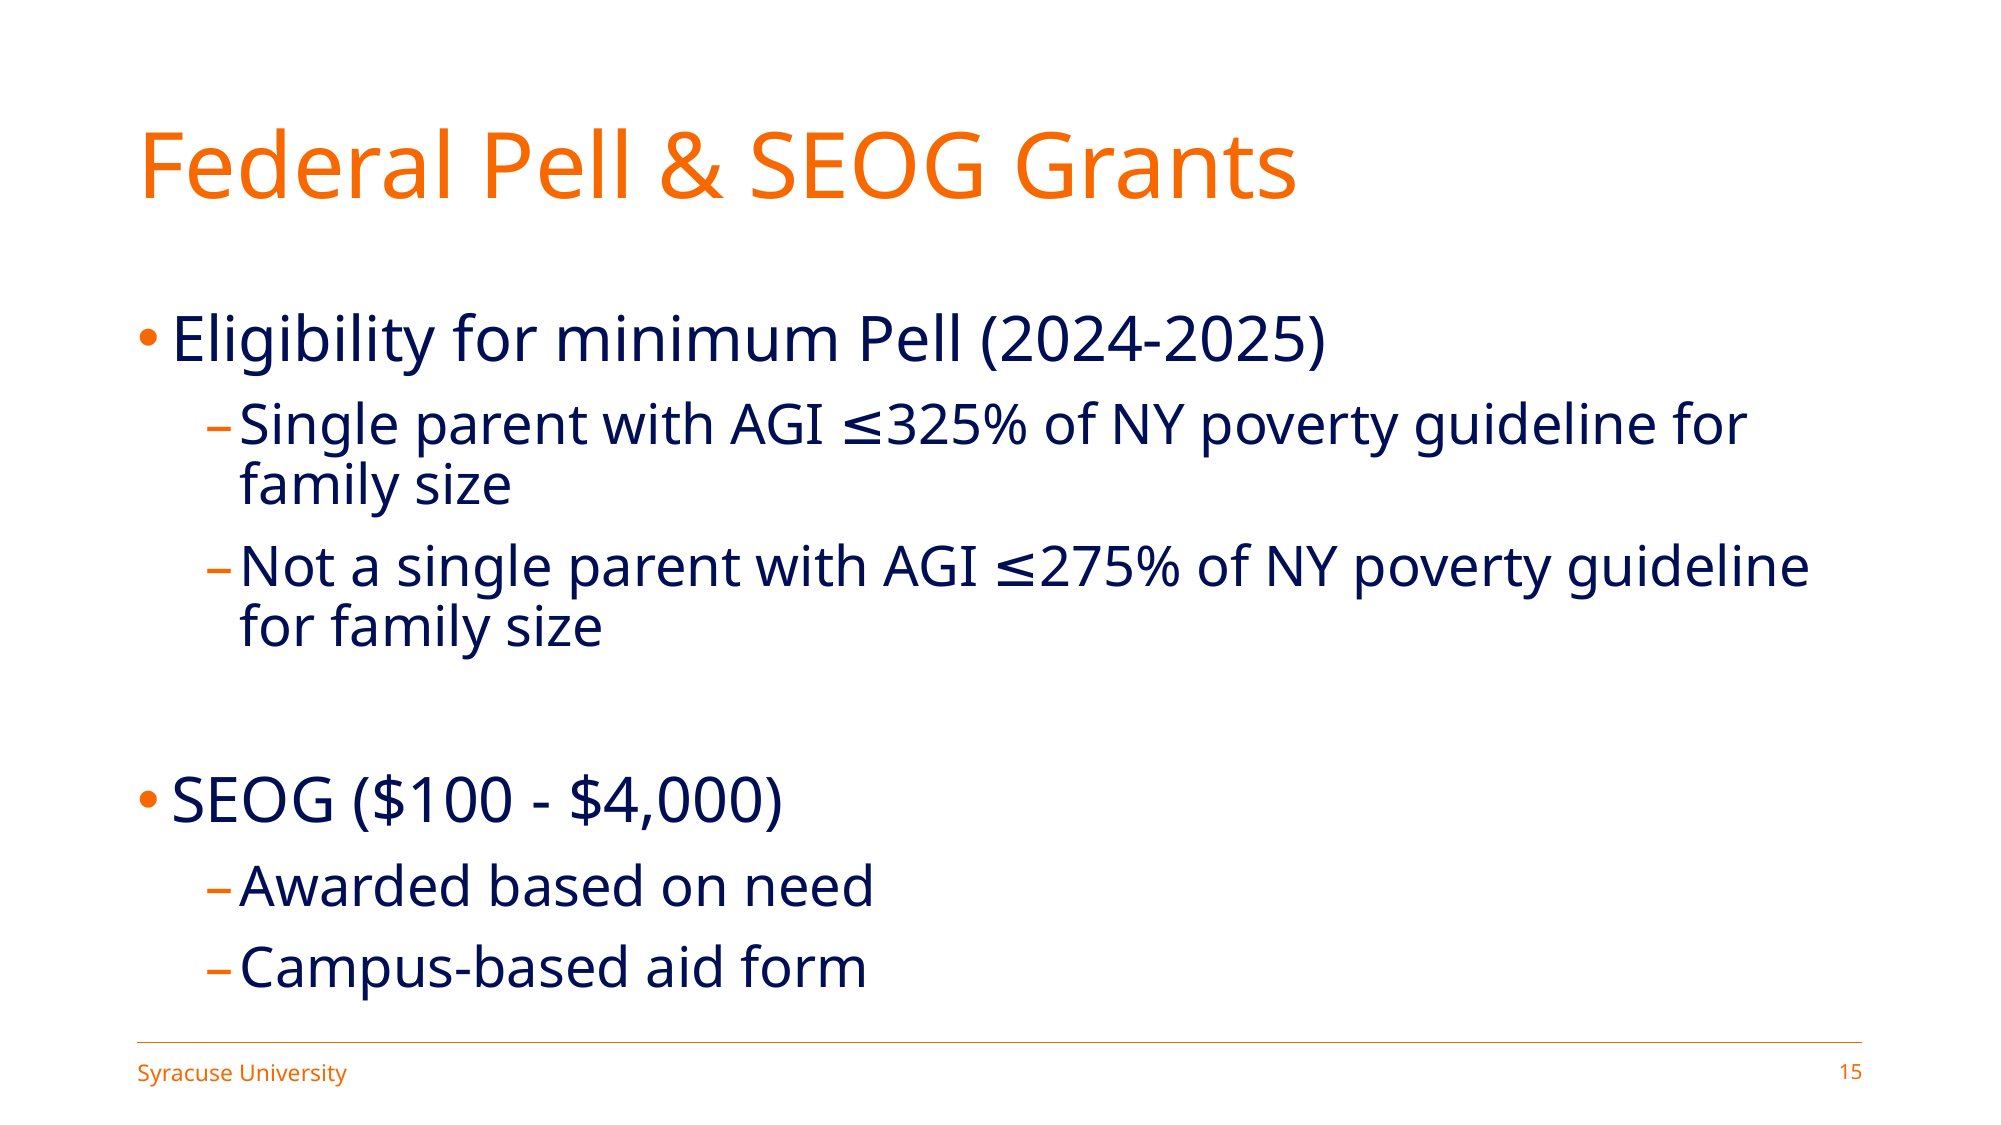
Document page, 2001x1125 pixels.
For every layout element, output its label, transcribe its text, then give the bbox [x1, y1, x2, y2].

title Federal Pell & SEOG Grants [137, 59, 1863, 278]
list Eligibility for minimum Pell (2024-2025) Single parent with AGI ≤325% of NY poverty guideline for family size Not a single parent with AGI ≤275% of NY poverty guideline for family size SEOG ($100 - $4,000) Awarded based on need Campus-based aid form [137, 299, 1863, 1014]
